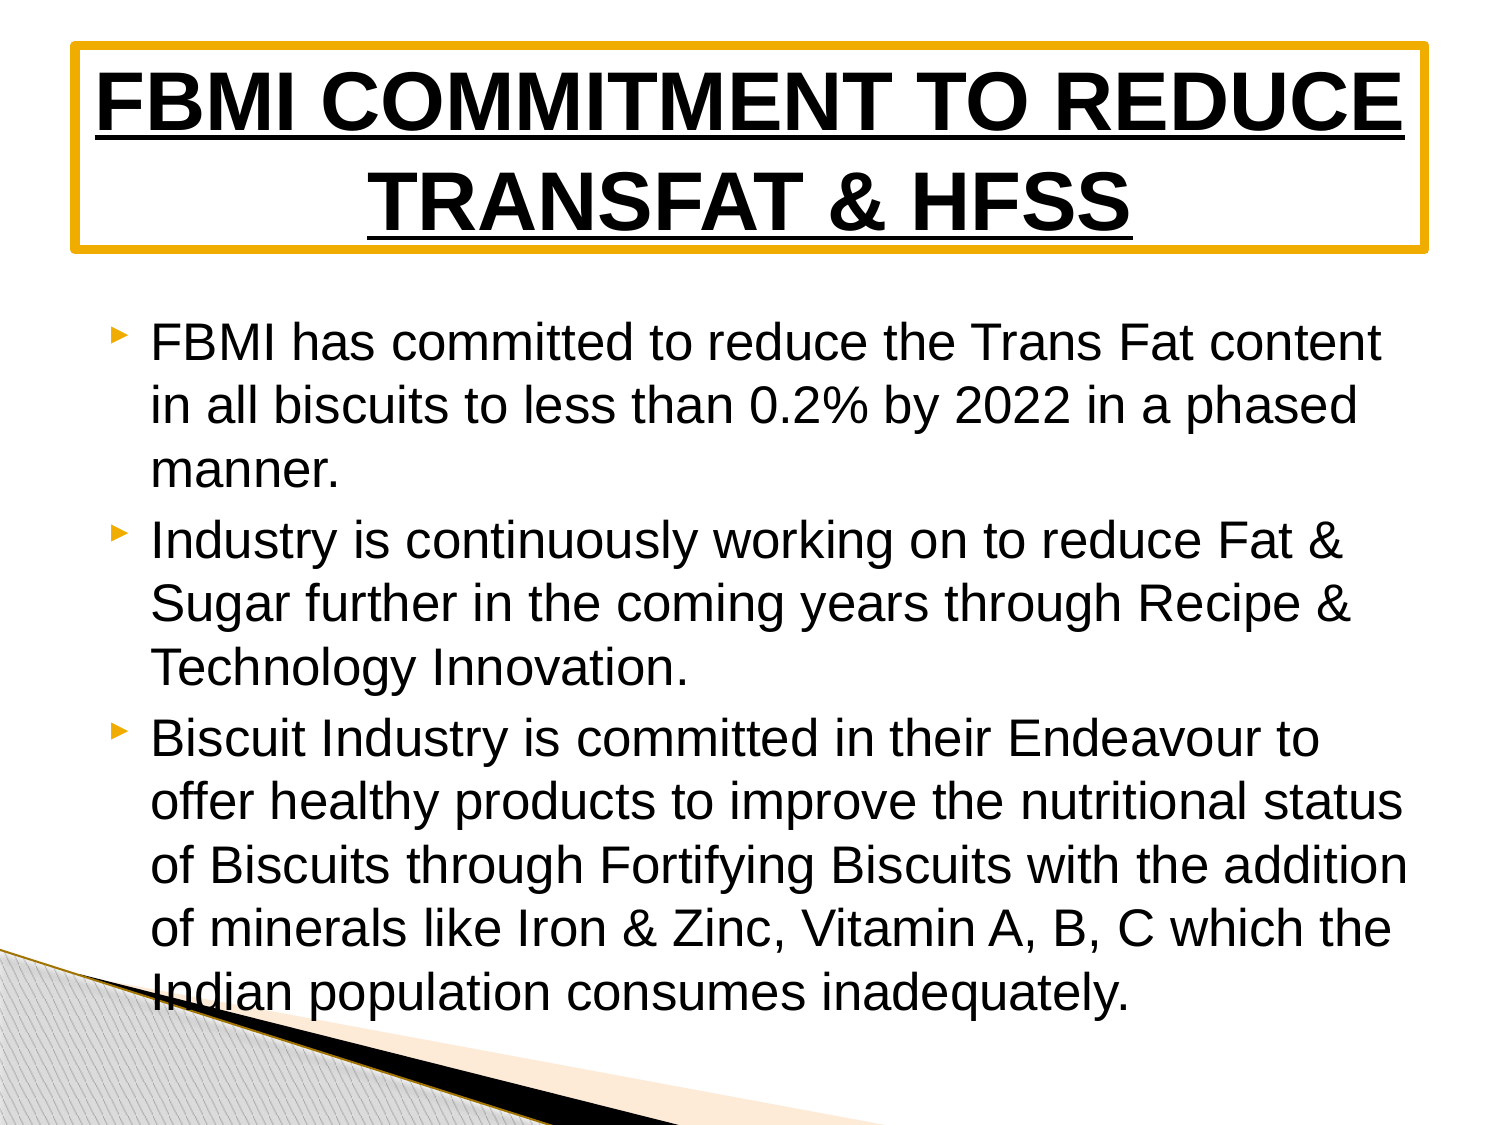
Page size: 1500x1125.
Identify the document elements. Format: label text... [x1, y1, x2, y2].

title FBMI COMMITMENT TO REDUCE TRANSFAT & HFSS [70, 41, 1429, 254]
list FBMI has committed to reduce the Trans Fat content in all biscuits to less than 0.2% by 2022 in a phased manner. Industry is continuously working on to reduce Fat & Sugar further in the coming years through Recipe & Technology Innovation. Biscuit Industry is committed in their Endeavour to offer healthy products to improve the nutritional status of Biscuits through Fortifying Biscuits with the addition of minerals like Iron & Zinc, Vitamin A, B, C which the Indian population consumes inadequately. [75, 299, 1425, 1043]
